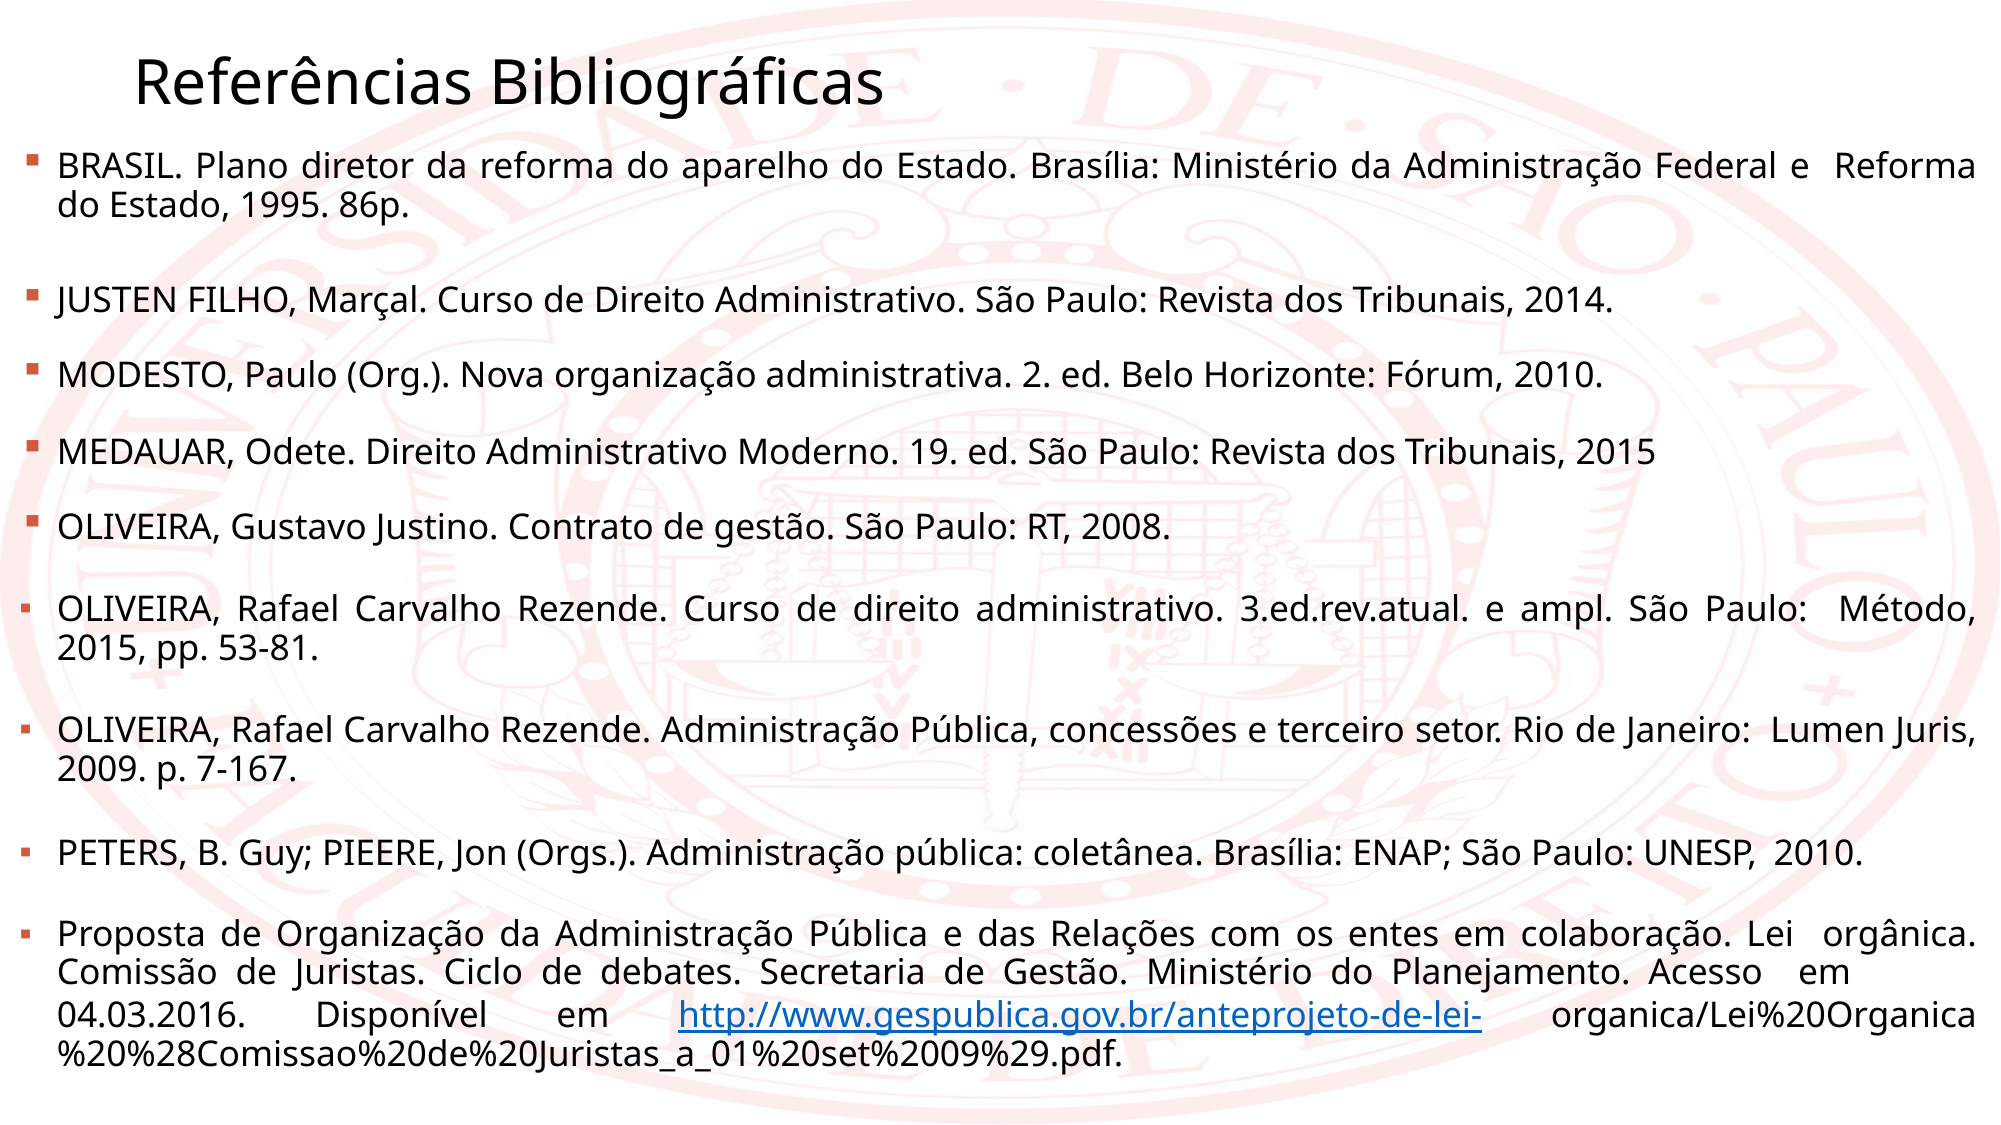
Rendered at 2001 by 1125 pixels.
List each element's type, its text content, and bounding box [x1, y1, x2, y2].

text_box Referências Bibliográficas [118, 34, 1882, 125]
text_box BRASIL. Plano diretor da reforma do aparelho do Estado. Brasília: Ministério da Administração Federal e Reforma do Estado, 1995. 86p. JUSTEN FILHO, Marçal. Curso de Direito Administrativo. São Paulo: Revista dos Tribunais, 2014. MODESTO, Paulo (Org.). Nova organização administrativa. 2. ed. Belo Horizonte: Fórum, 2010. MEDAUAR, Odete. Direito Administrativo Moderno. 19. ed. São Paulo: Revista dos Tribunais, 2015 OLIVEIRA, Gustavo Justino. Contrato de gestão. São Paulo: RT, 2008. OLIVEIRA, Rafael Carvalho Rezende. Curso de direito administrativo. 3.ed.rev.atual. e ampl. São Paulo: Método, 2015, pp. 53-81. OLIVEIRA, Rafael Carvalho Rezende. Administração Pública, concessões e terceiro setor. Rio de Janeiro: Lumen Juris, 2009. p. 7-167. PETERS, B. Guy; PIEERE, Jon (Orgs.). Administração pública: coletânea. Brasília: ENAP; São Paulo: UNESP, 2010. Proposta de Organização da Administração Pública e das Relações com os entes em colaboração. Lei orgânica. Comissão de Juristas. Ciclo de debates. Secretaria de Gestão. Ministério do Planejamento. Acesso em 04.03.2016. Disponível em http://www.gespublica.gov.br/anteprojeto-de-lei- organica/Lei%20Organica%20%28Comissao%20de%20Juristas_a_01%20set%2009%29.pdf. [17, 137, 1978, 1075]
